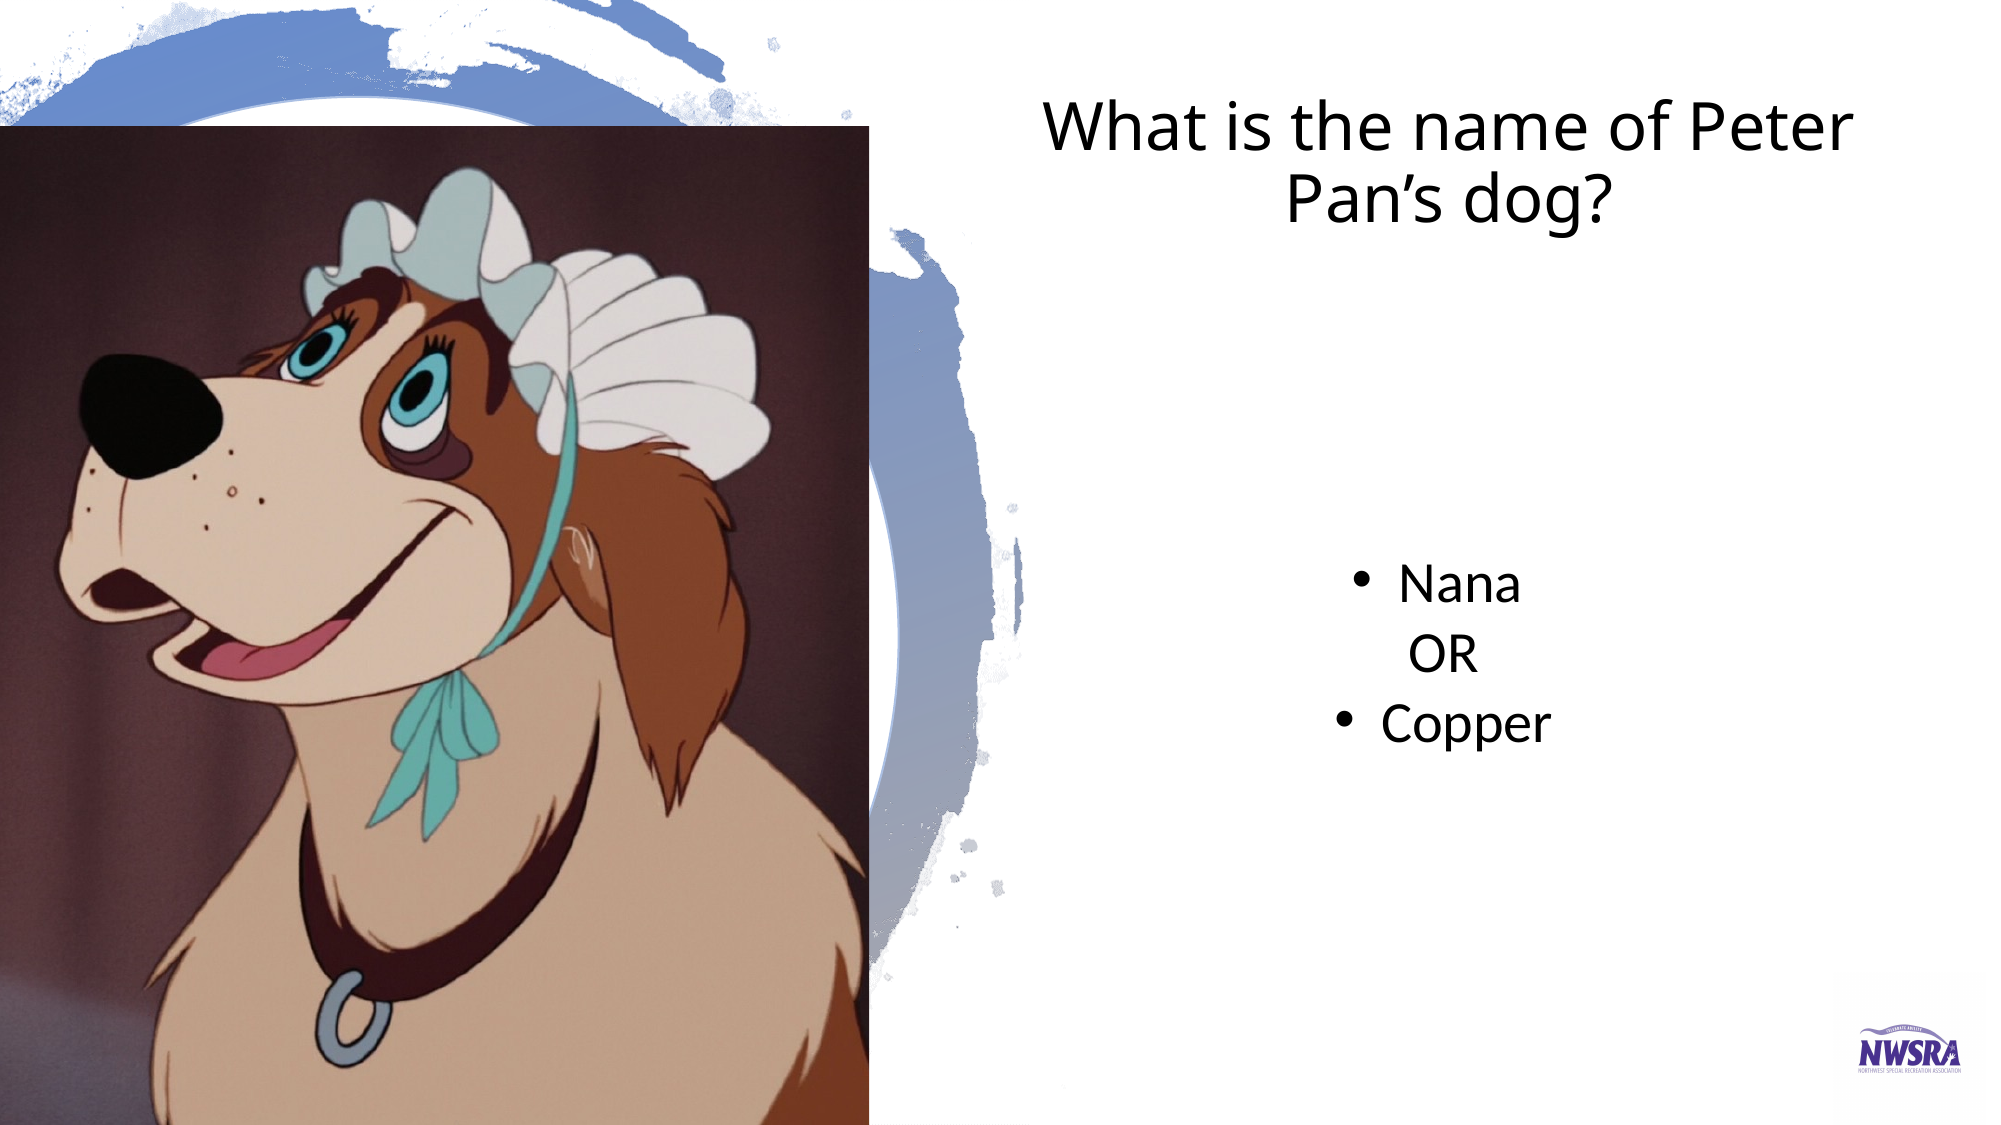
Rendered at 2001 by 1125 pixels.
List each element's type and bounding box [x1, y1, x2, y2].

list [0, 126, 870, 1125]
picture [0, 0, 2000, 1125]
